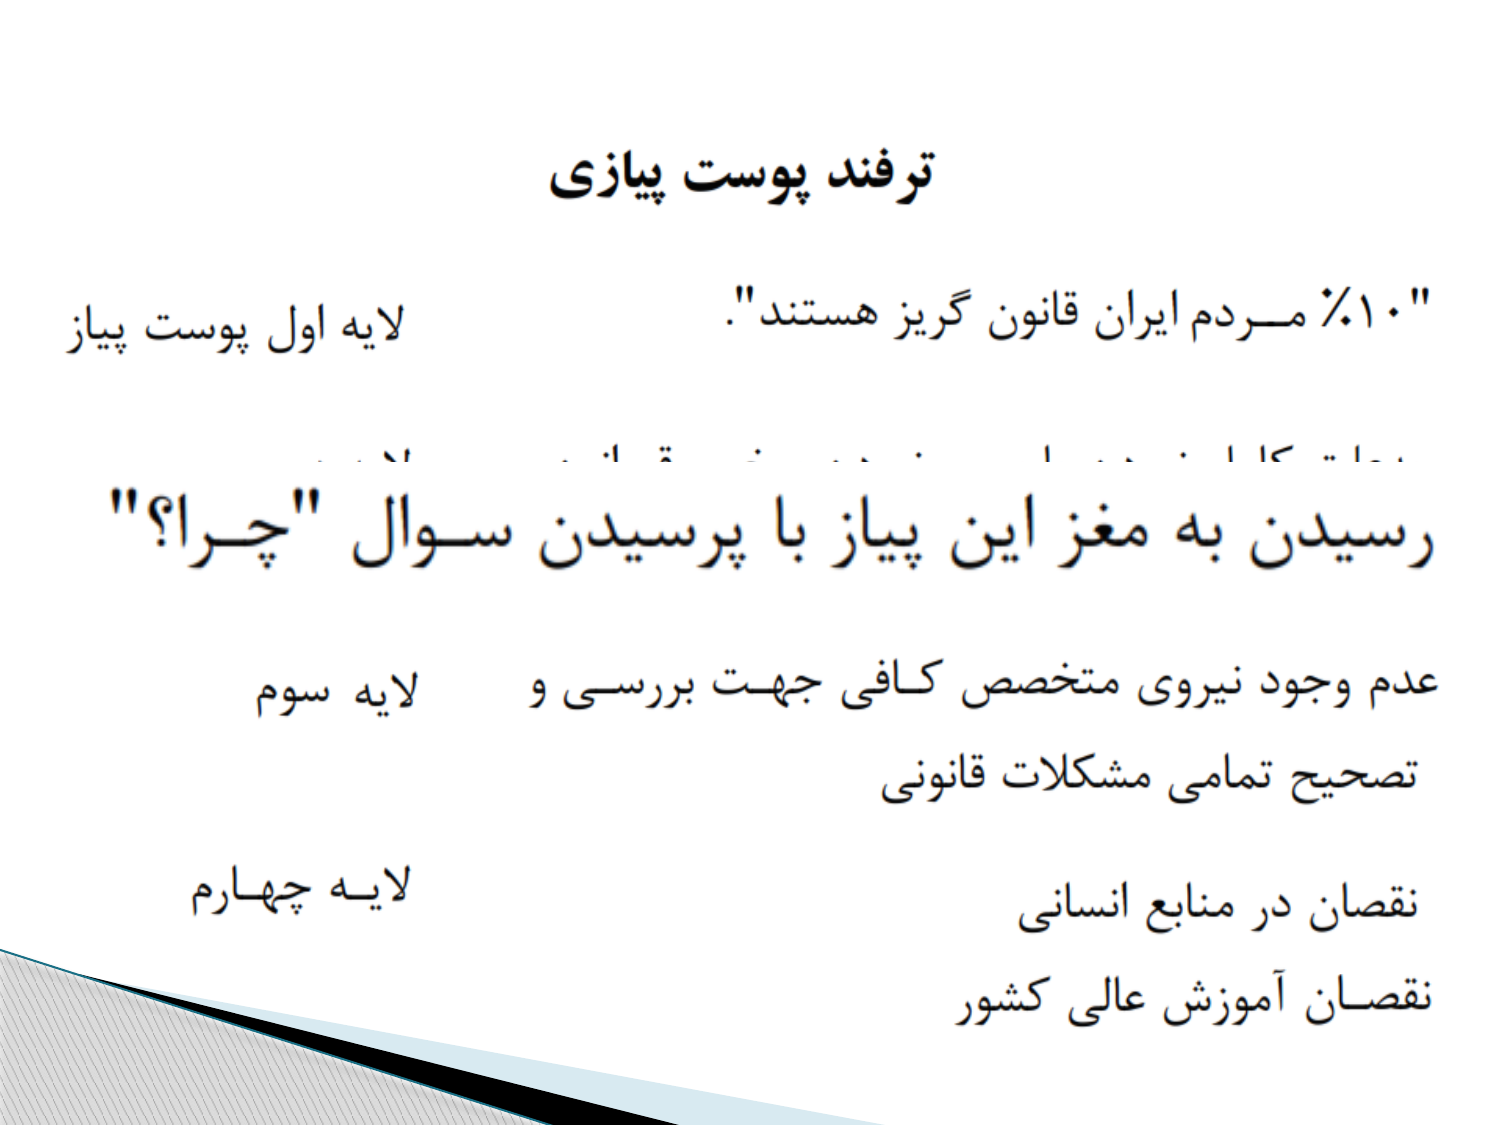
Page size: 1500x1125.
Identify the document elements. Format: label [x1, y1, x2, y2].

picture [874, 737, 1460, 813]
picture [687, 262, 1446, 377]
picture [99, 437, 1458, 595]
picture [349, 662, 421, 730]
picture [524, 649, 1454, 735]
picture [537, 137, 946, 215]
picture [249, 674, 340, 724]
picture [187, 849, 424, 930]
picture [62, 287, 423, 380]
picture [949, 874, 1441, 1041]
